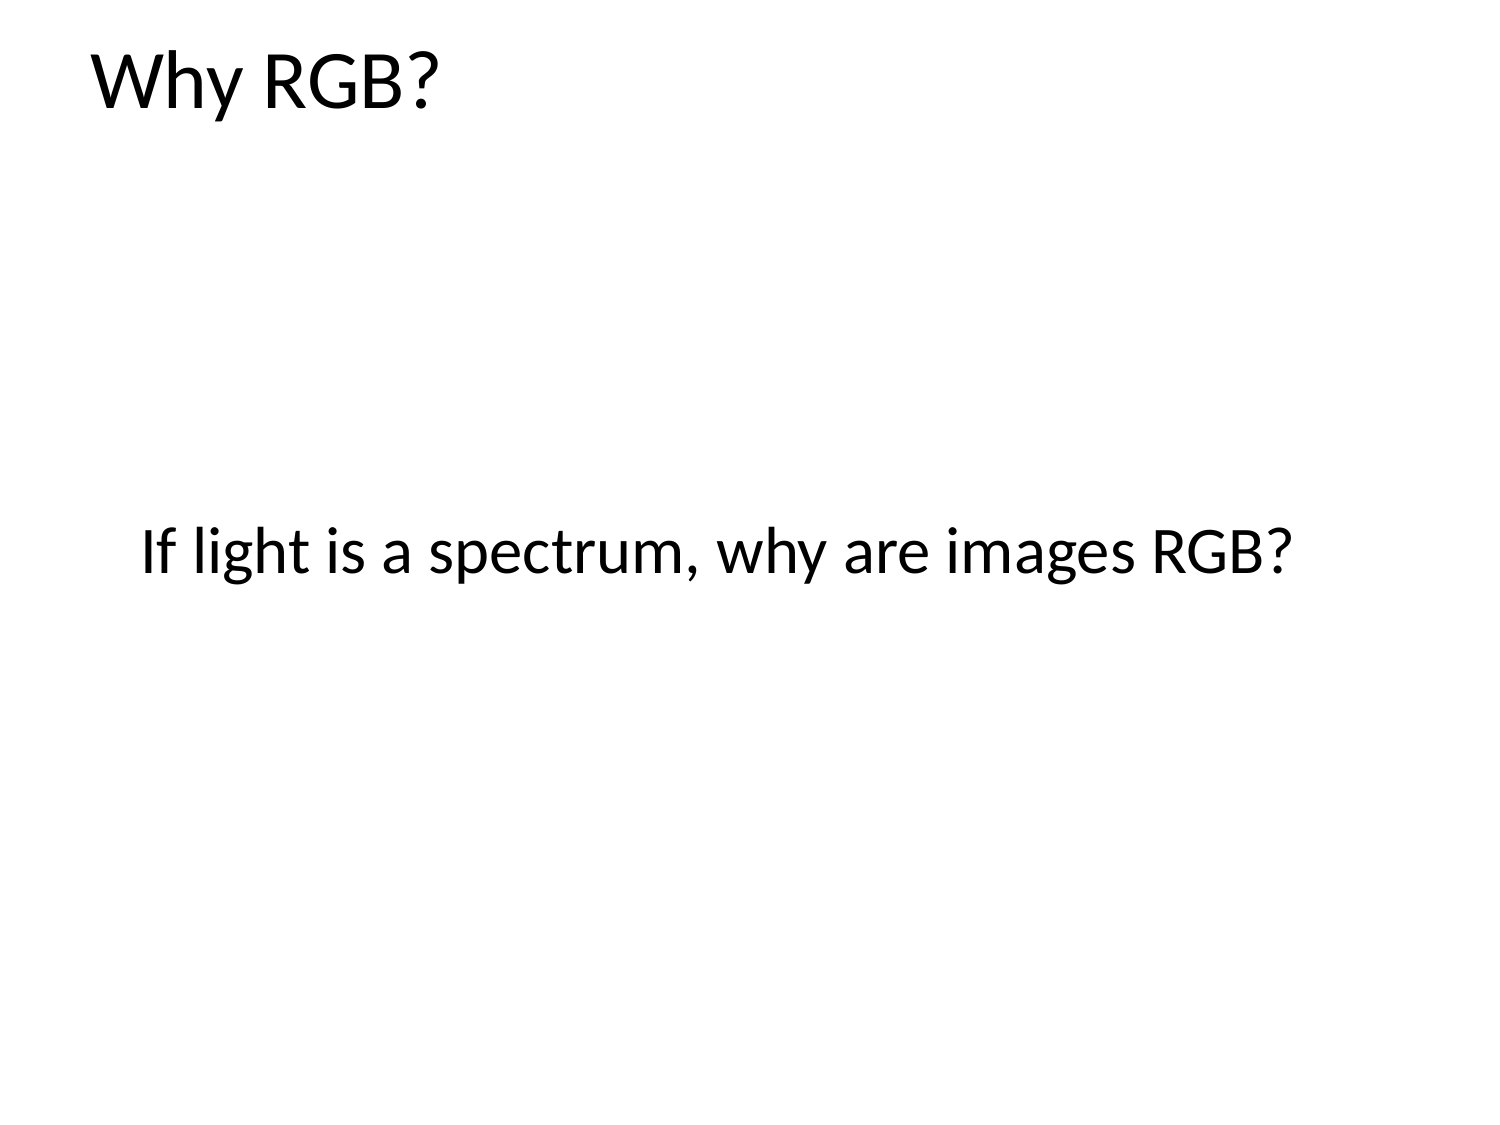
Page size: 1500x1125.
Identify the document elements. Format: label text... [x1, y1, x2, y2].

list If light is a spectrum, why are images RGB? [124, 312, 1476, 956]
title Why RGB? [74, 0, 1426, 151]
